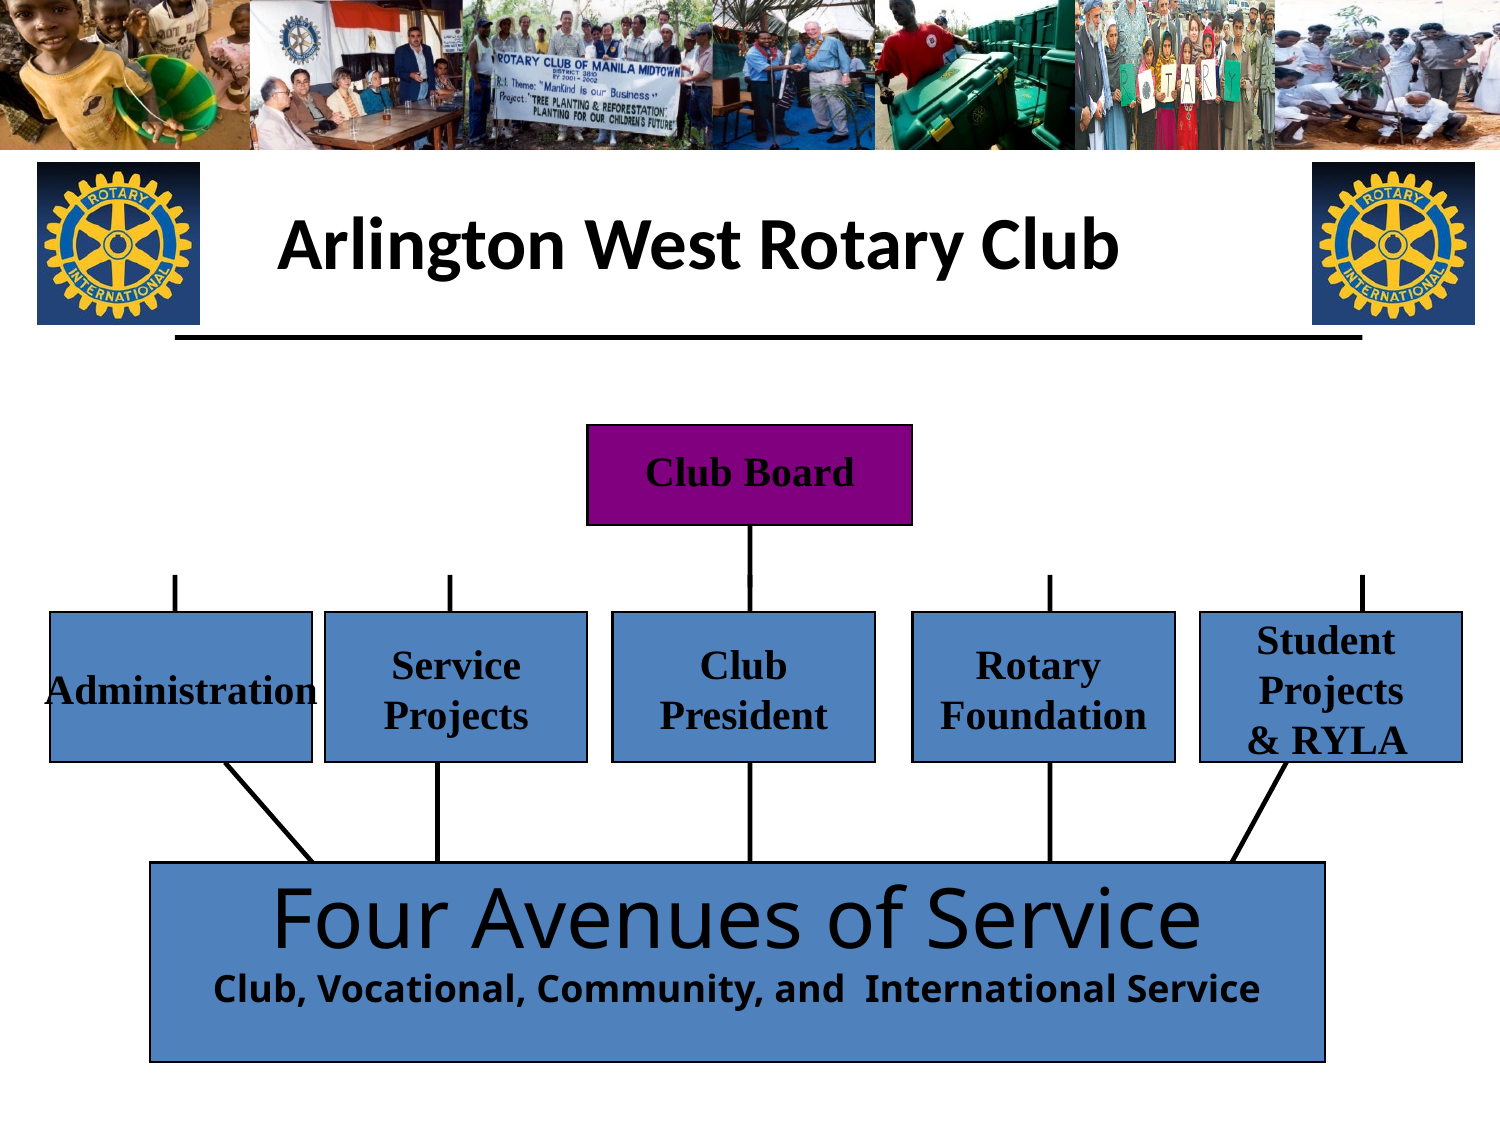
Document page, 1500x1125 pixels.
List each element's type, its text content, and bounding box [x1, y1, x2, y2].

text_box Service Projects [324, 612, 588, 763]
picture [37, 162, 201, 326]
picture [1312, 162, 1476, 326]
text_box Student Projects & RYLA [1200, 612, 1463, 763]
text_box Club Board [624, 437, 875, 574]
text_box Arlington West Rotary Club [262, 187, 1175, 293]
text_box [587, 425, 913, 525]
text_box Four Avenues of Service Club, Vocational, Community, and International Service [150, 862, 1325, 1063]
text_box Rotary Foundation [912, 612, 1175, 763]
text_box Administration [50, 612, 313, 763]
picture [0, 0, 1500, 151]
text_box Club President [612, 612, 875, 763]
